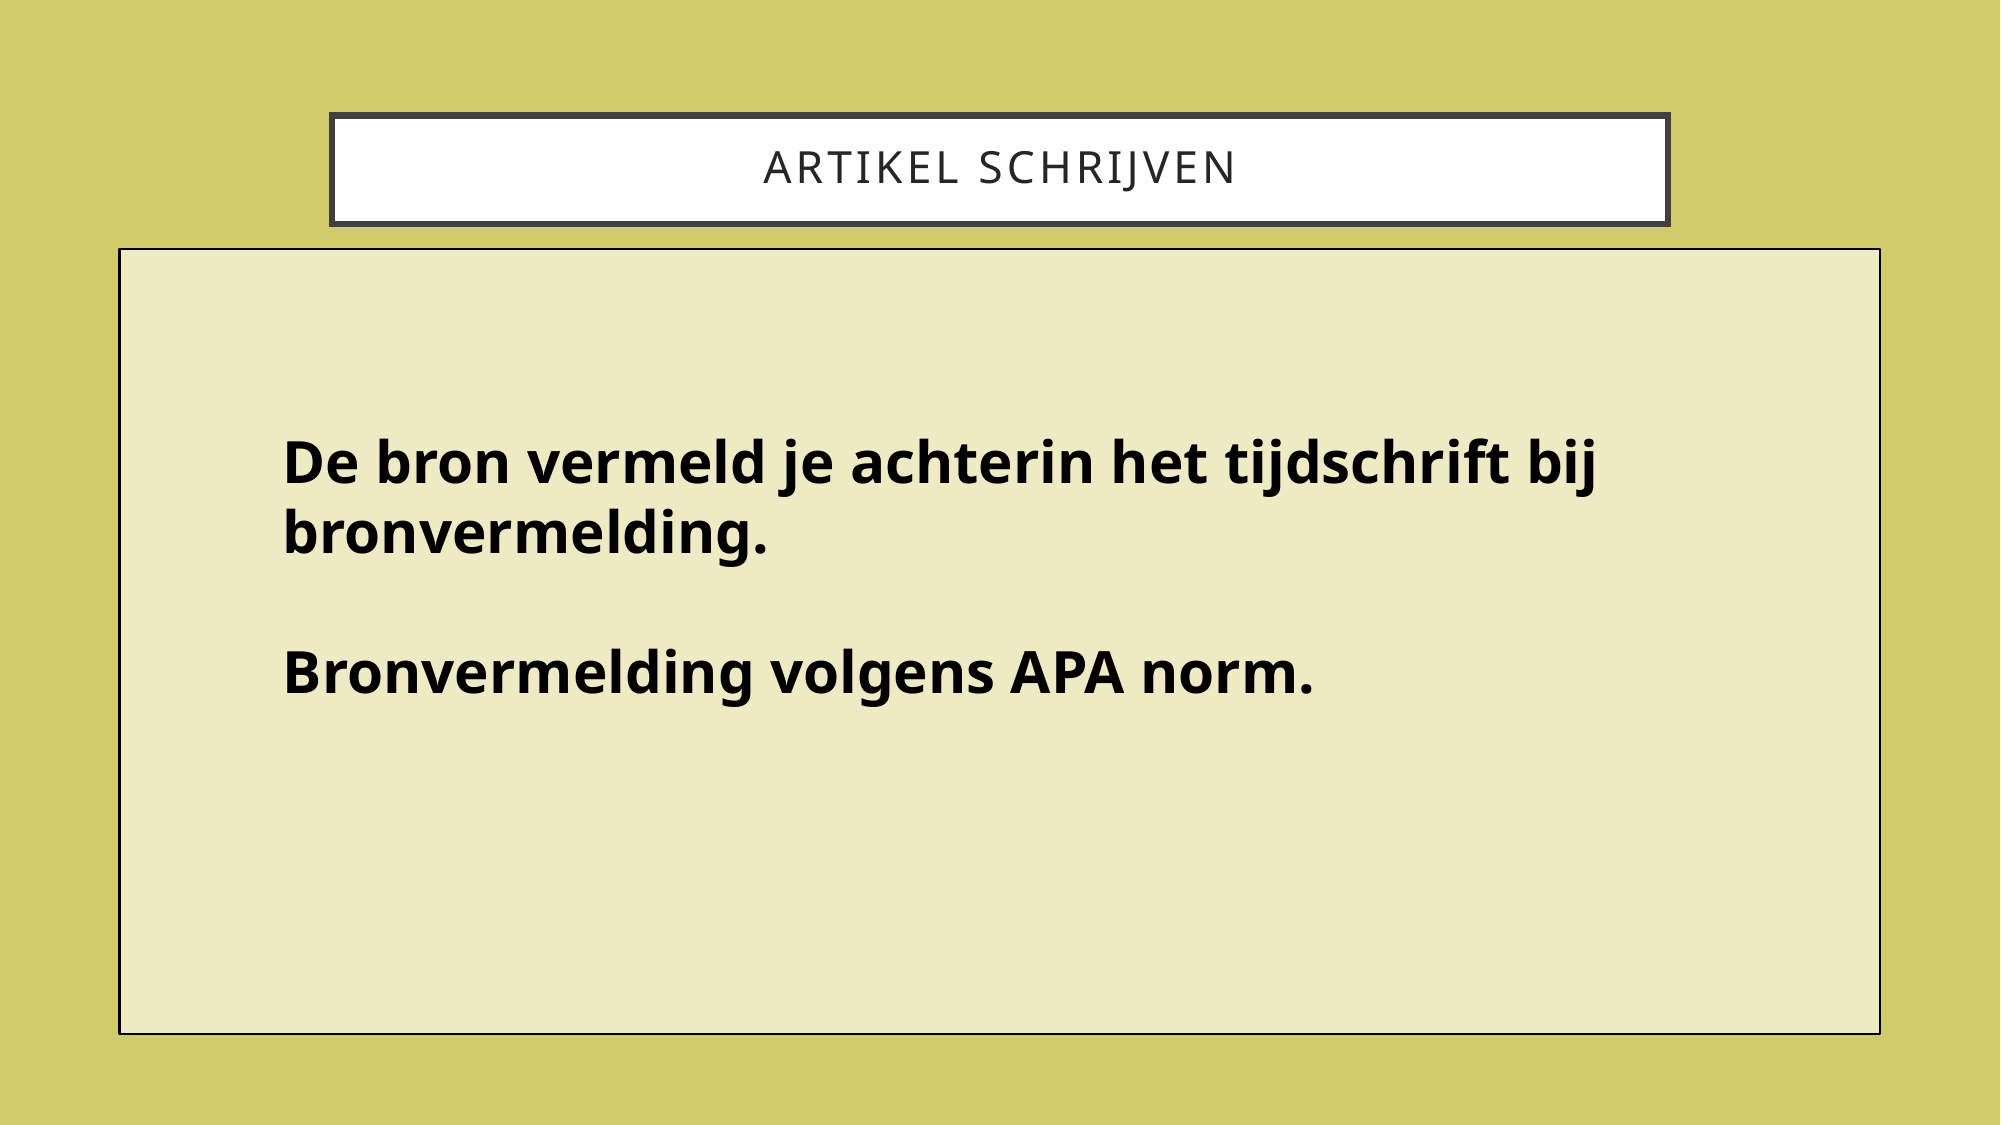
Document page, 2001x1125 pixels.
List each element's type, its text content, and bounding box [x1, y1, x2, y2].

title Artikel schrijven [329, 112, 1671, 227]
text_box De bron vermeld je achterin het tijdschrift bij bronvermelding. Bronvermelding volgens APA norm. [268, 417, 1848, 1053]
text_box [118, 248, 1881, 1035]
